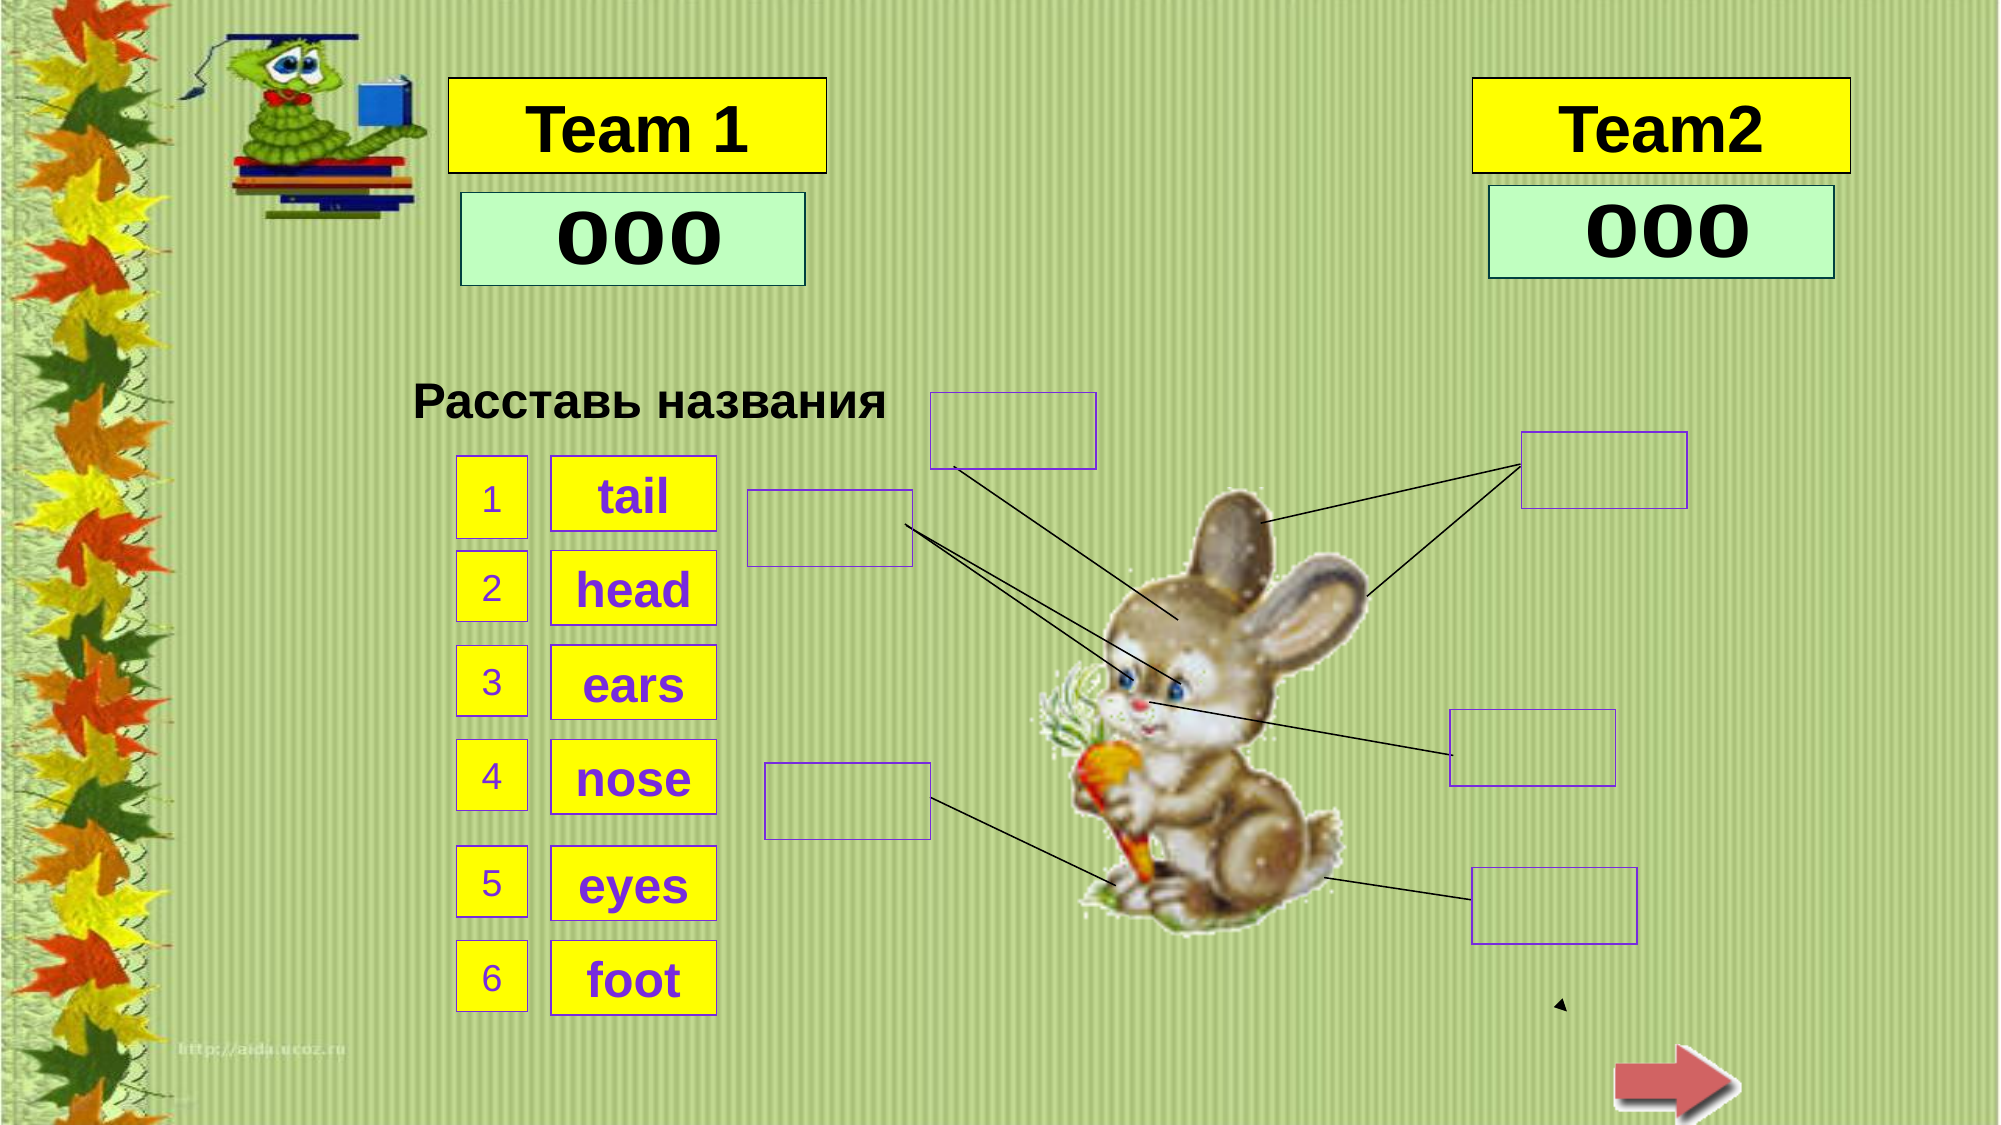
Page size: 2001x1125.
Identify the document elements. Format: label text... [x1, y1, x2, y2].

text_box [904, 463, 1521, 943]
text_box eyes [550, 845, 717, 921]
text_box [747, 489, 899, 567]
text_box foot [550, 940, 717, 1016]
text_box [765, 762, 899, 840]
text_box [1524, 709, 1616, 786]
text_box ears [550, 645, 717, 720]
text_box 1 [456, 456, 528, 539]
text_box tail [550, 456, 717, 531]
text_box nose [550, 739, 717, 815]
text_box head [550, 550, 717, 626]
text_box Расставь названия [397, 361, 906, 437]
text_box 3 [456, 645, 528, 717]
text_box [1524, 867, 1638, 944]
text_box [930, 392, 1096, 462]
picture [0, 0, 2000, 1125]
text_box 4 [456, 739, 528, 811]
text_box 6 [456, 940, 528, 1012]
text_box [1521, 432, 1687, 509]
text_box 5 [456, 846, 528, 917]
text_box 2 [456, 550, 528, 622]
text_box [1553, 998, 1567, 1012]
